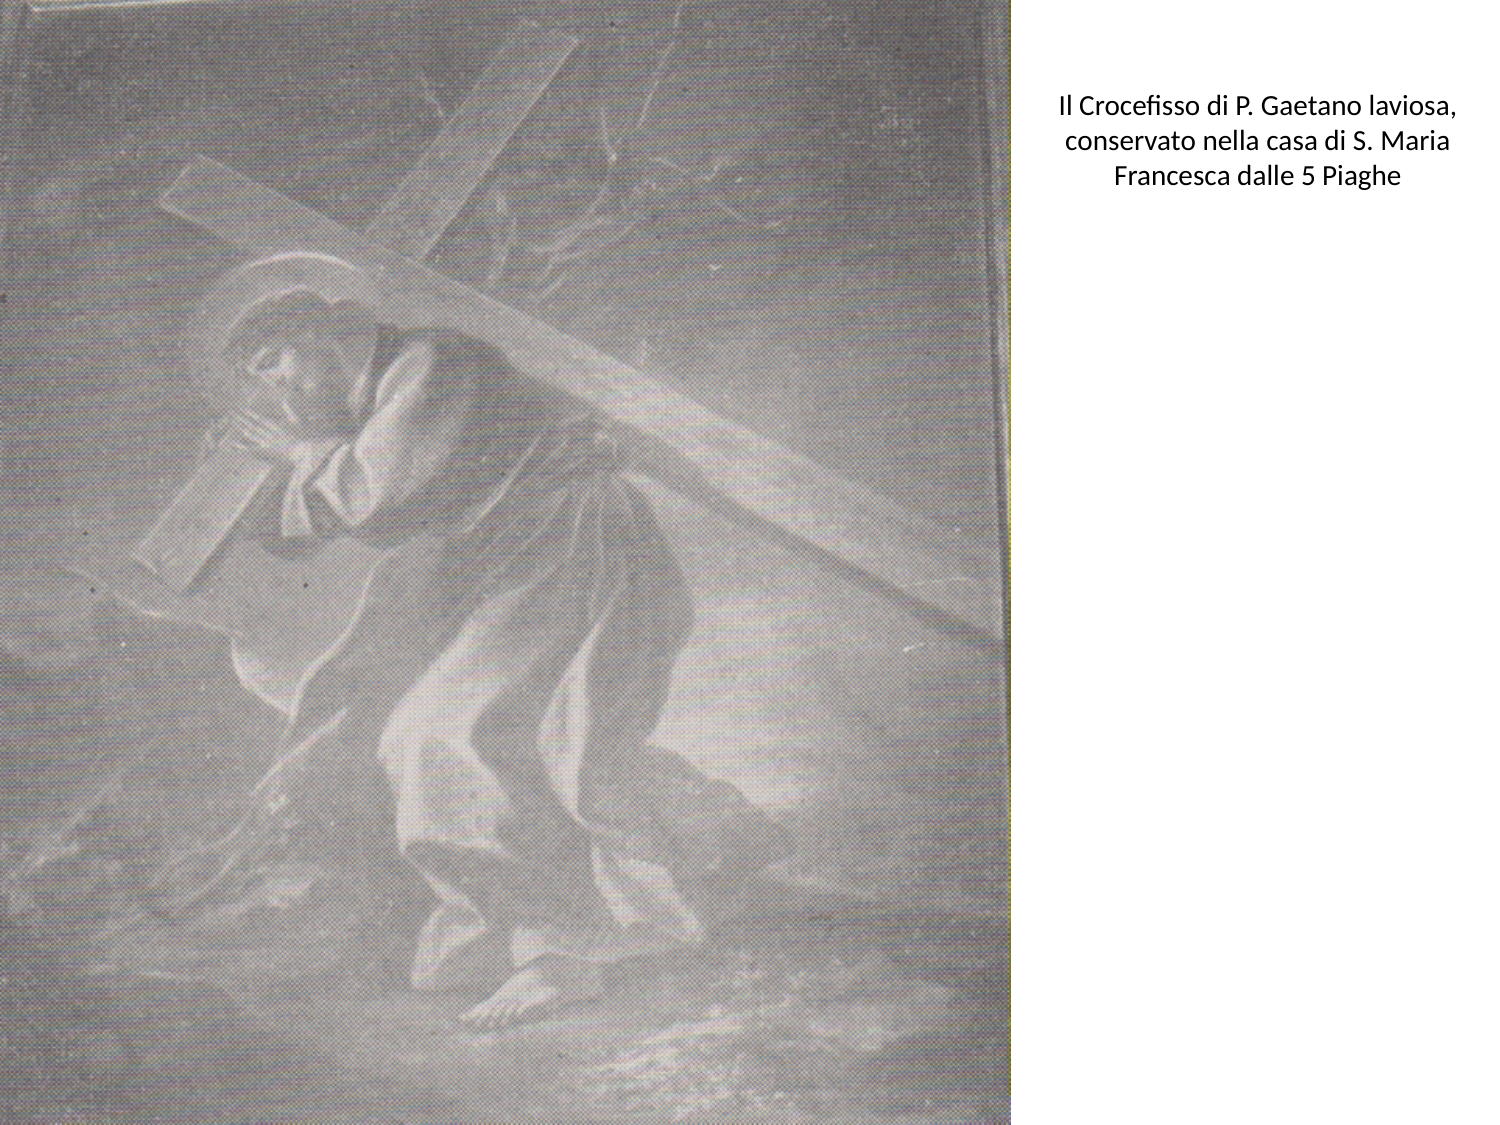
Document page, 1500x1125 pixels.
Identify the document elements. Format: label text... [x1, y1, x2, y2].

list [0, 0, 1011, 1125]
title Il Crocefisso di P. Gaetano laviosa, conservato nella casa di S. Maria Francesca dalle 5 Piaghe [1033, 45, 1483, 233]
